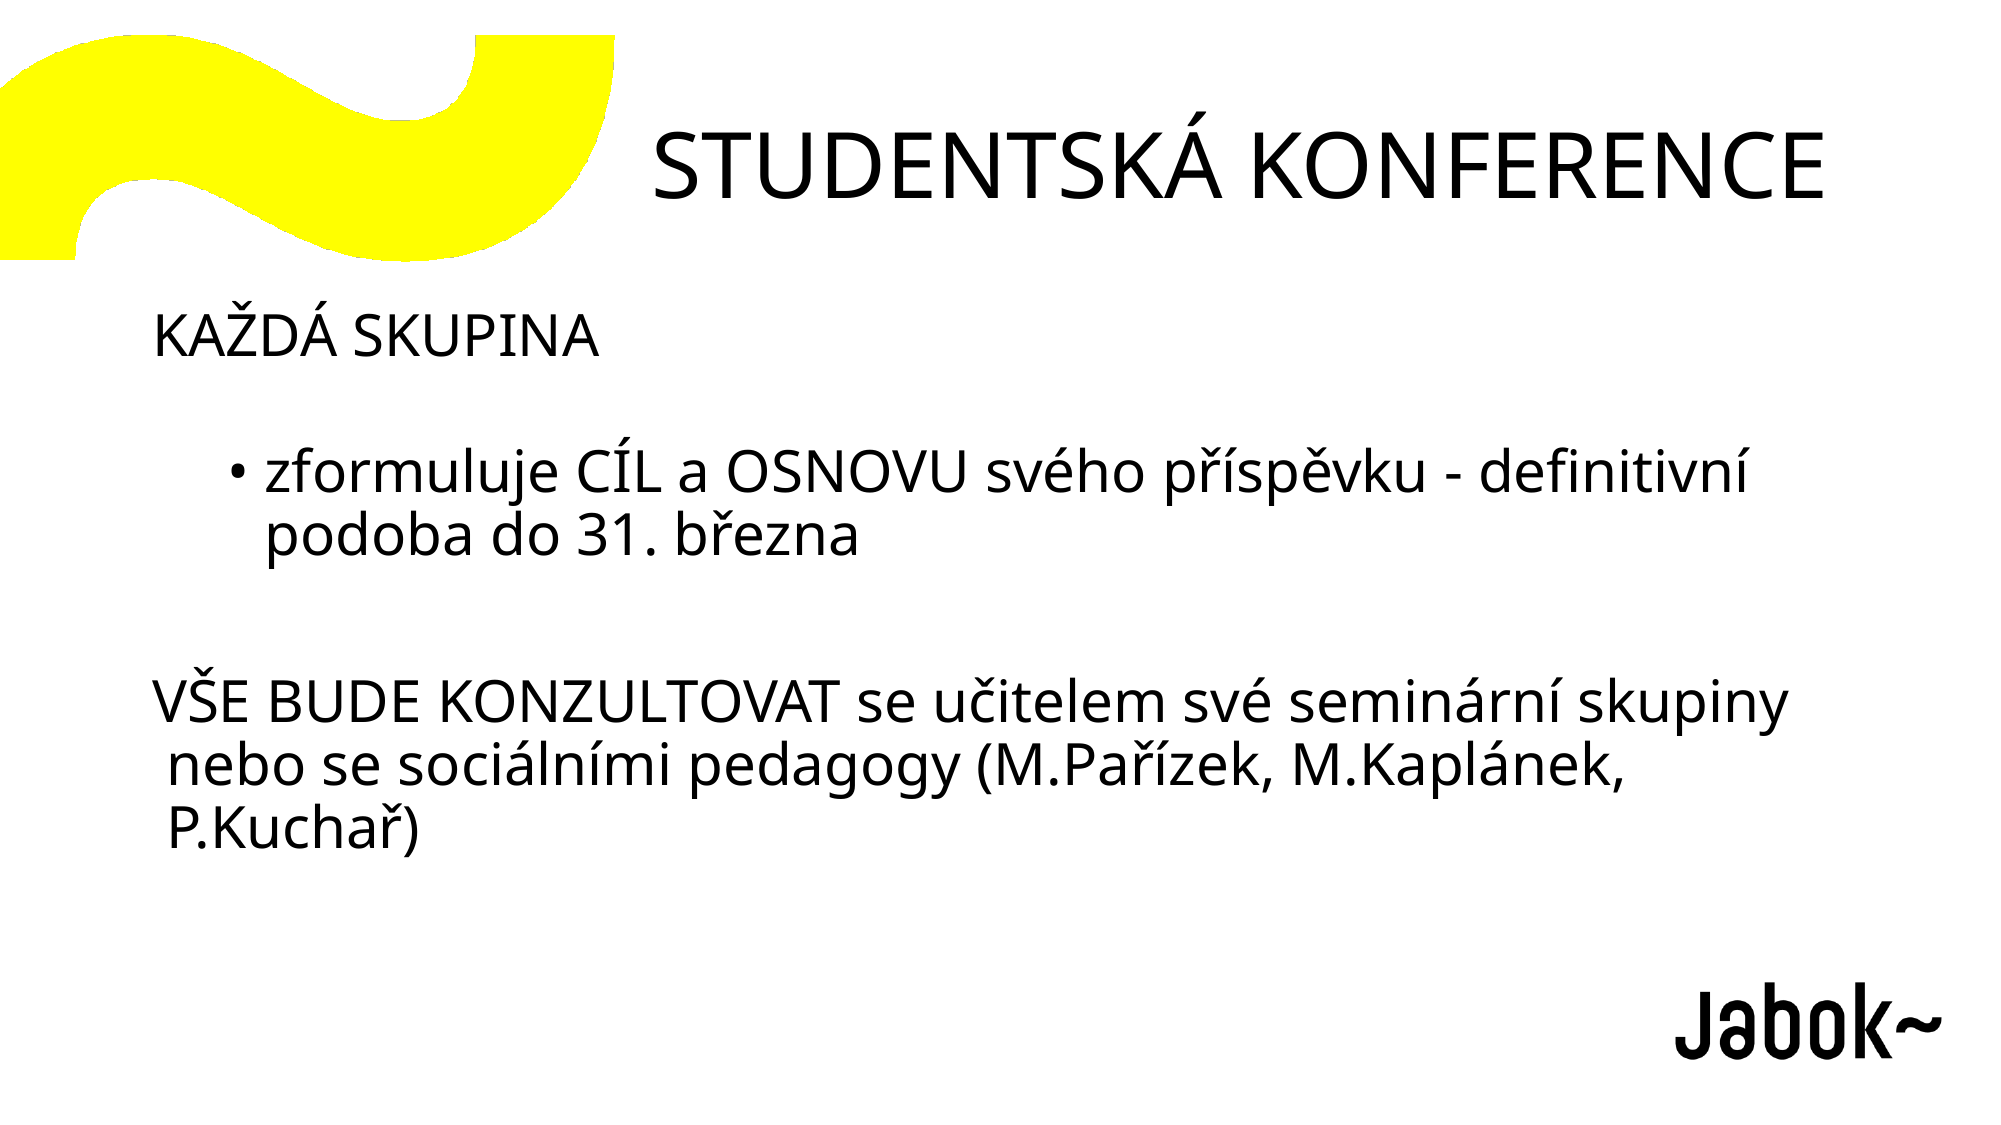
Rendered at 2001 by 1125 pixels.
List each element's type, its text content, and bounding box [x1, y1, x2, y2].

picture [1603, 874, 2001, 1125]
text_box STUDENTSKÁ KONFERENCE [137, 59, 1863, 278]
picture [0, 0, 708, 608]
text_box KAŽDÁ SKUPINA zformuluje CÍL a OSNOVU svého příspěvku - definitivní podoba do 31. března VŠE BUDE KONZULTOVAT se učitelem své seminární skupiny nebo se sociálními pedagogy (M.Pařízek, M.Kaplánek, P.Kuchař) [137, 298, 1863, 1065]
